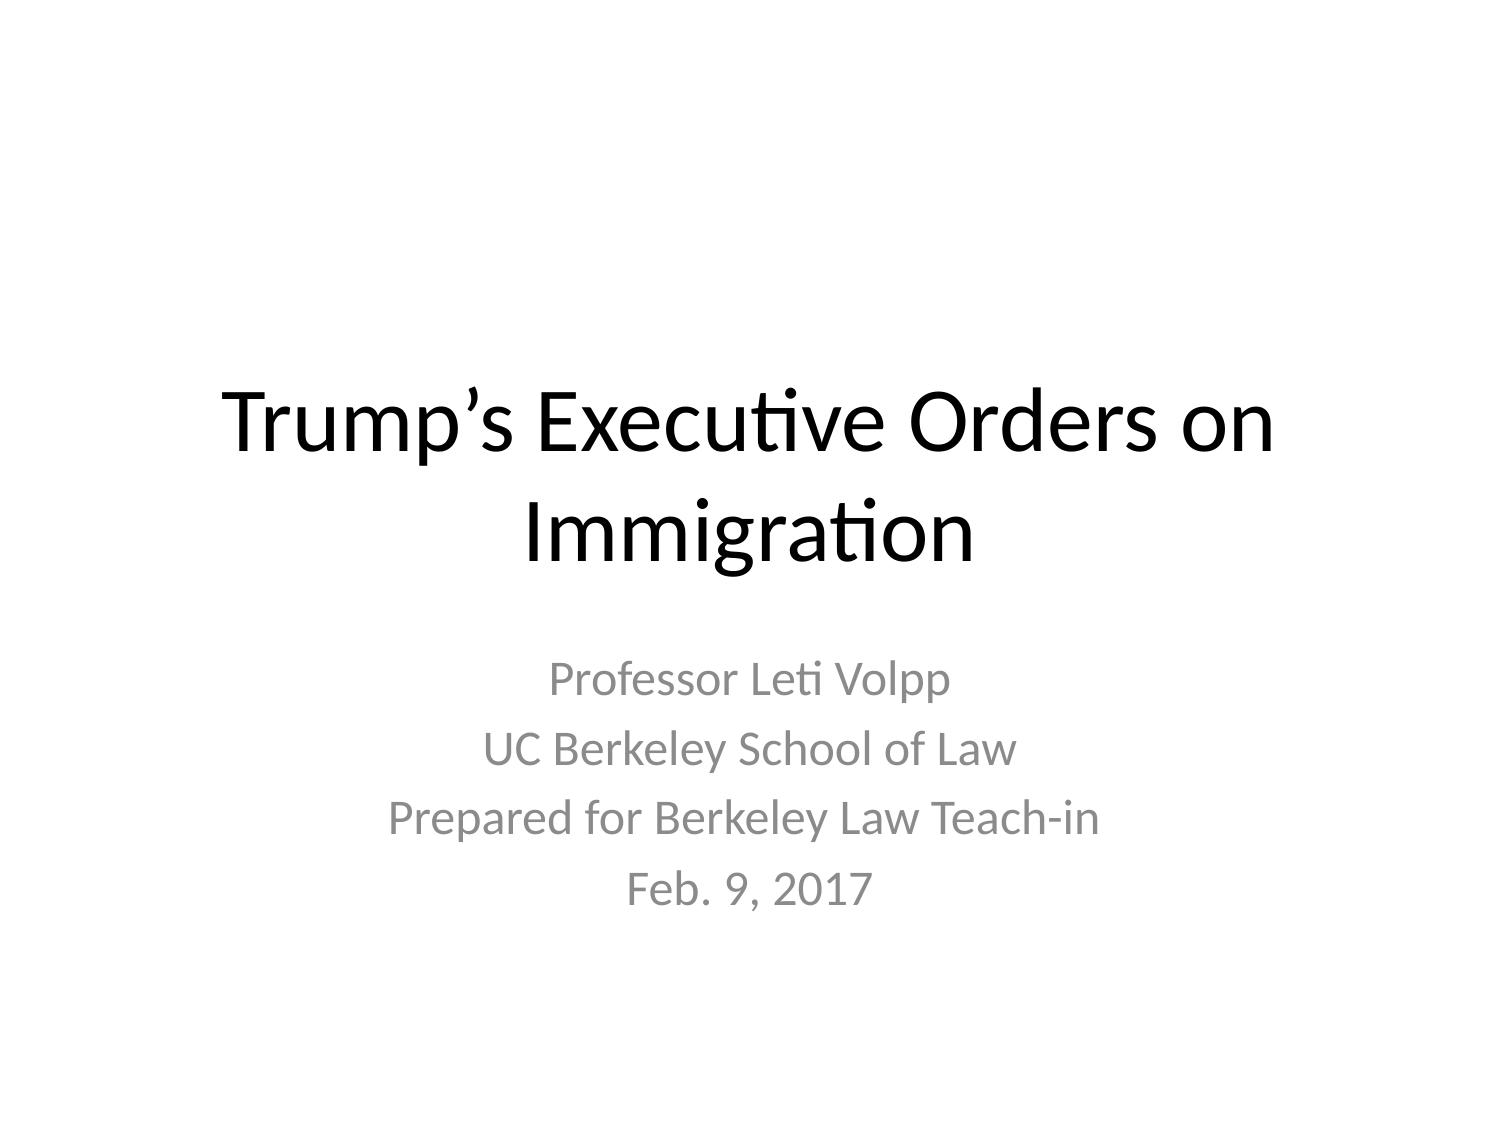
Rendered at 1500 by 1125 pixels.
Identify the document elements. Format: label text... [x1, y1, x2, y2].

title Trump’s Executive Orders on Immigration [112, 349, 1388, 591]
subtitle Professor Leti Volpp UC Berkeley School of Law Prepared for Berkeley Law Teach-in Feb. 9, 2017 [225, 637, 1275, 925]
